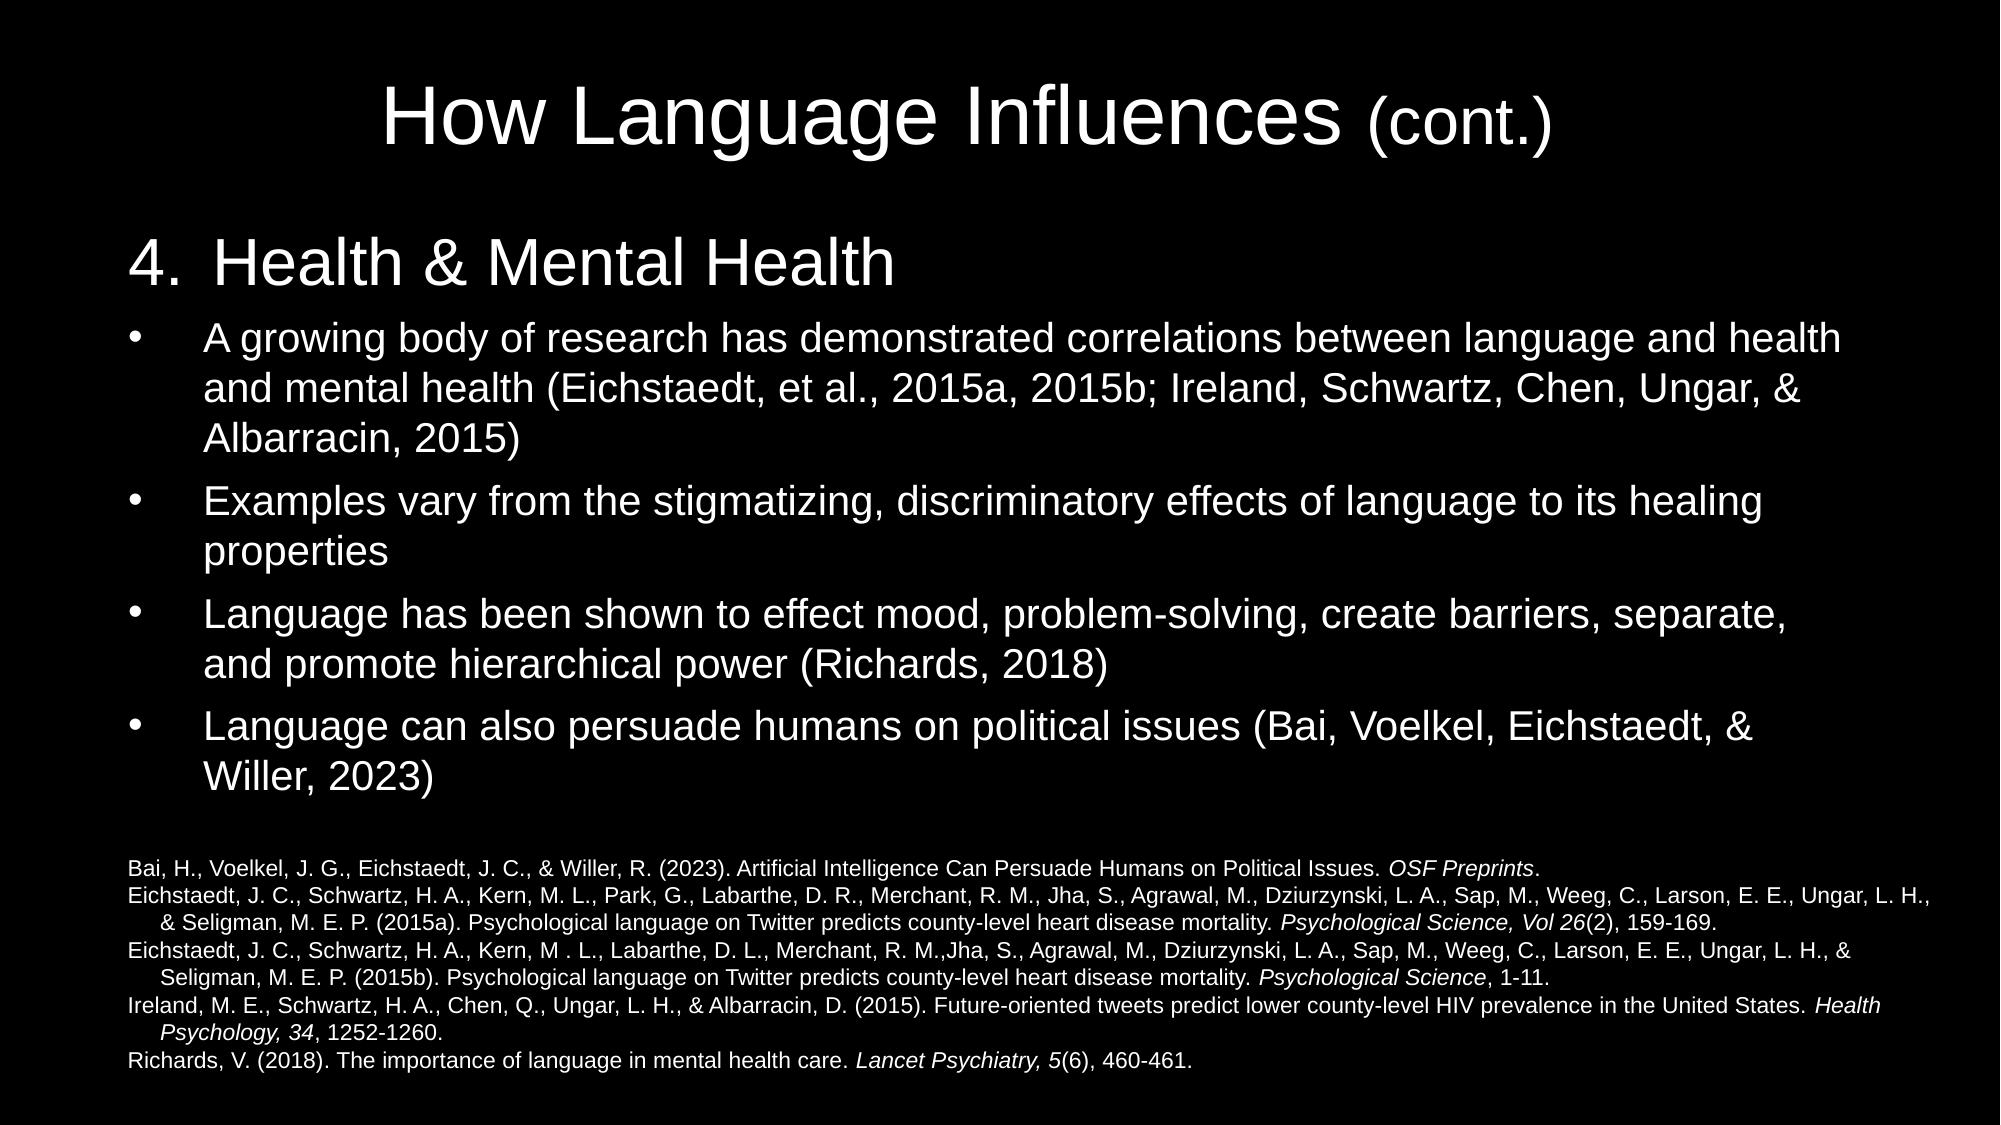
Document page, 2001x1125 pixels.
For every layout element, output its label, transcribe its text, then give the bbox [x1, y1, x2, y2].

list Health & Mental Health A growing body of research has demonstrated correlations between language and health and mental health (Eichstaedt, et al., 2015a, 2015b; Ireland, Schwartz, Chen, Ungar, & Albarracin, 2015) Examples vary from the stigmatizing, discriminatory effects of language to its healing properties Language has been shown to effect mood, problem-solving, create barriers, separate, and promote hierarchical power (Richards, 2018) Language can also persuade humans on political issues (Bai, Voelkel, Eichstaedt, & Willer, 2023) [113, 210, 1864, 845]
text_box Bai, H., Voelkel, J. G., Eichstaedt, J. C., & Willer, R. (2023). Artificial Intelligence Can Persuade Humans on Political Issues. OSF Preprints. Eichstaedt, J. C., Schwartz, H. A., Kern, M. L., Park, G., Labarthe, D. R., Merchant, R. M., Jha, S., Agrawal, M., Dziurzynski, L. A., Sap, M., Weeg, C., Larson, E. E., Ungar, L. H., & Seligman, M. E. P. (2015a). Psychological language on Twitter predicts county-level heart disease mortality. Psychological Science, Vol 26(2), 159-169. Eichstaedt, J. C., Schwartz, H. A., Kern, M . L., Labarthe, D. L., Merchant, R. M.,Jha, S., Agrawal, M., Dziurzynski, L. A., Sap, M., Weeg, C., Larson, E. E., Ungar, L. H., & Seligman, M. E. P. (2015b). Psychological language on Twitter predicts county-level heart disease mortality. Psychological Science, 1-11. Ireland, M. E., Schwartz, H. A., Chen, Q., Ungar, L. H., & Albarracin, D. (2015). Future-oriented tweets predict lower county-level HIV prevalence in the United States. Health Psychology, 34, 1252-1260. Richards, V. (2018). The importance of language in mental health care. Lancet Psychiatry, 5(6), 460-461. [113, 845, 1949, 1081]
title How Language Influences (cont.) [146, 12, 1790, 210]
